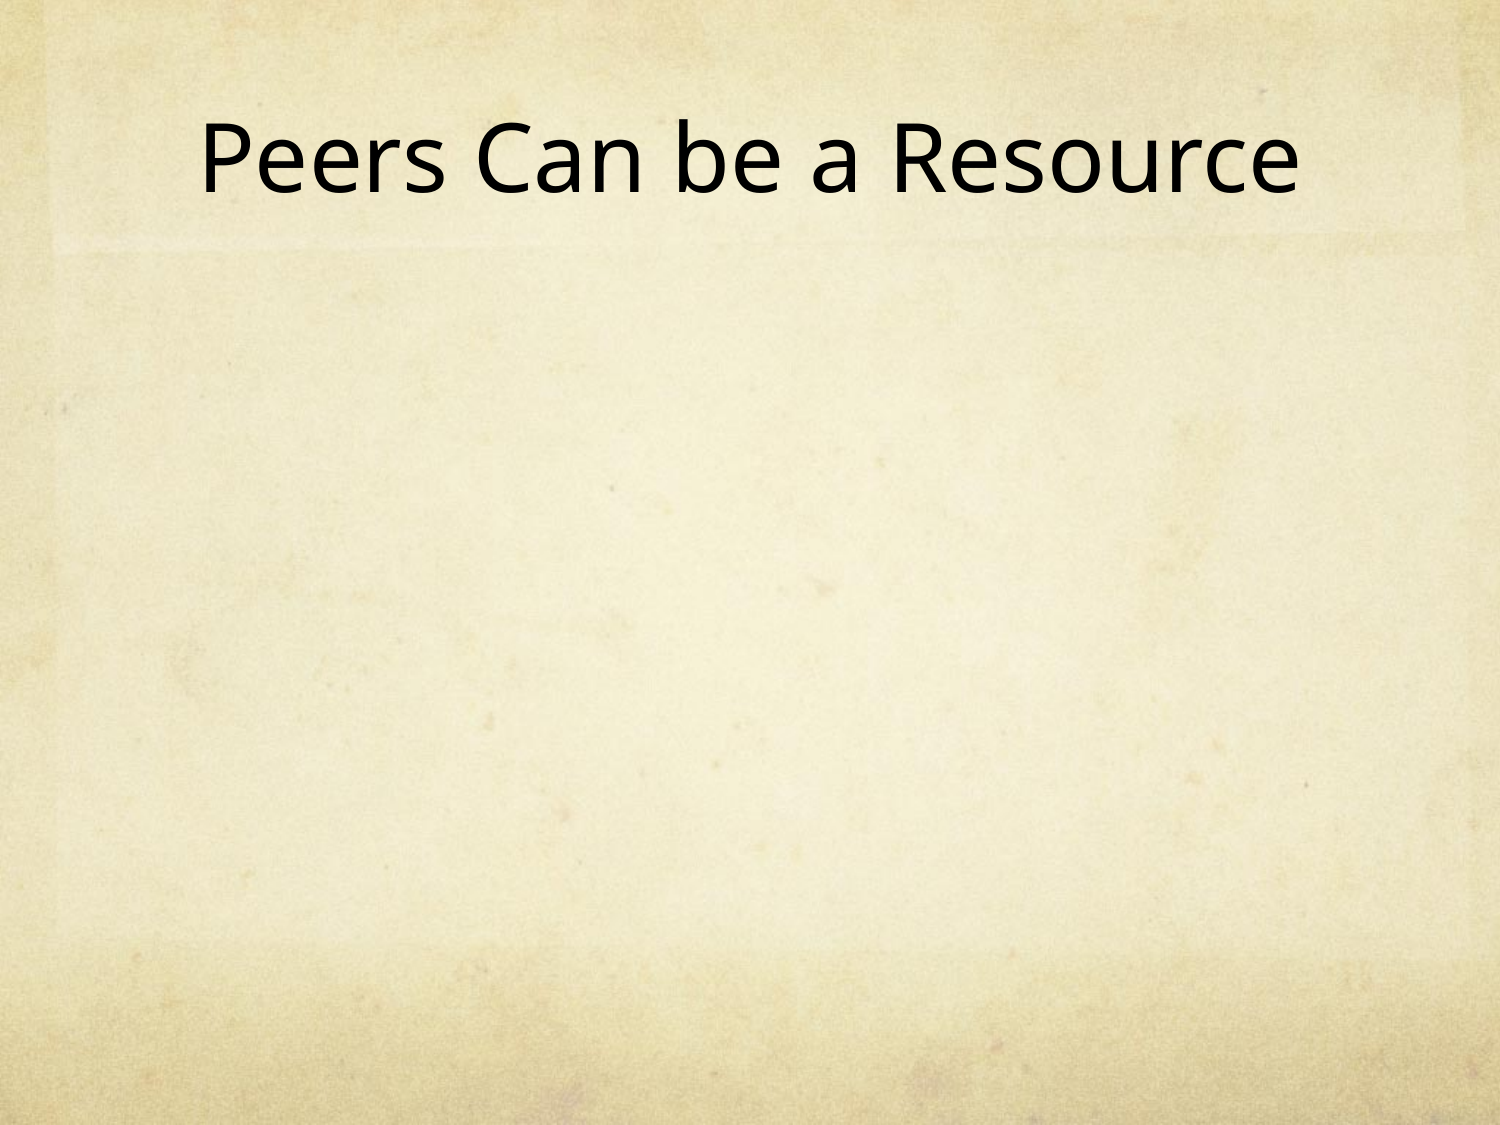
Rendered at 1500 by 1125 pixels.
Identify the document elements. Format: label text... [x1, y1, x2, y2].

title Peers Can be a Resource [150, 82, 1350, 225]
picture [0, 0, 1500, 1125]
